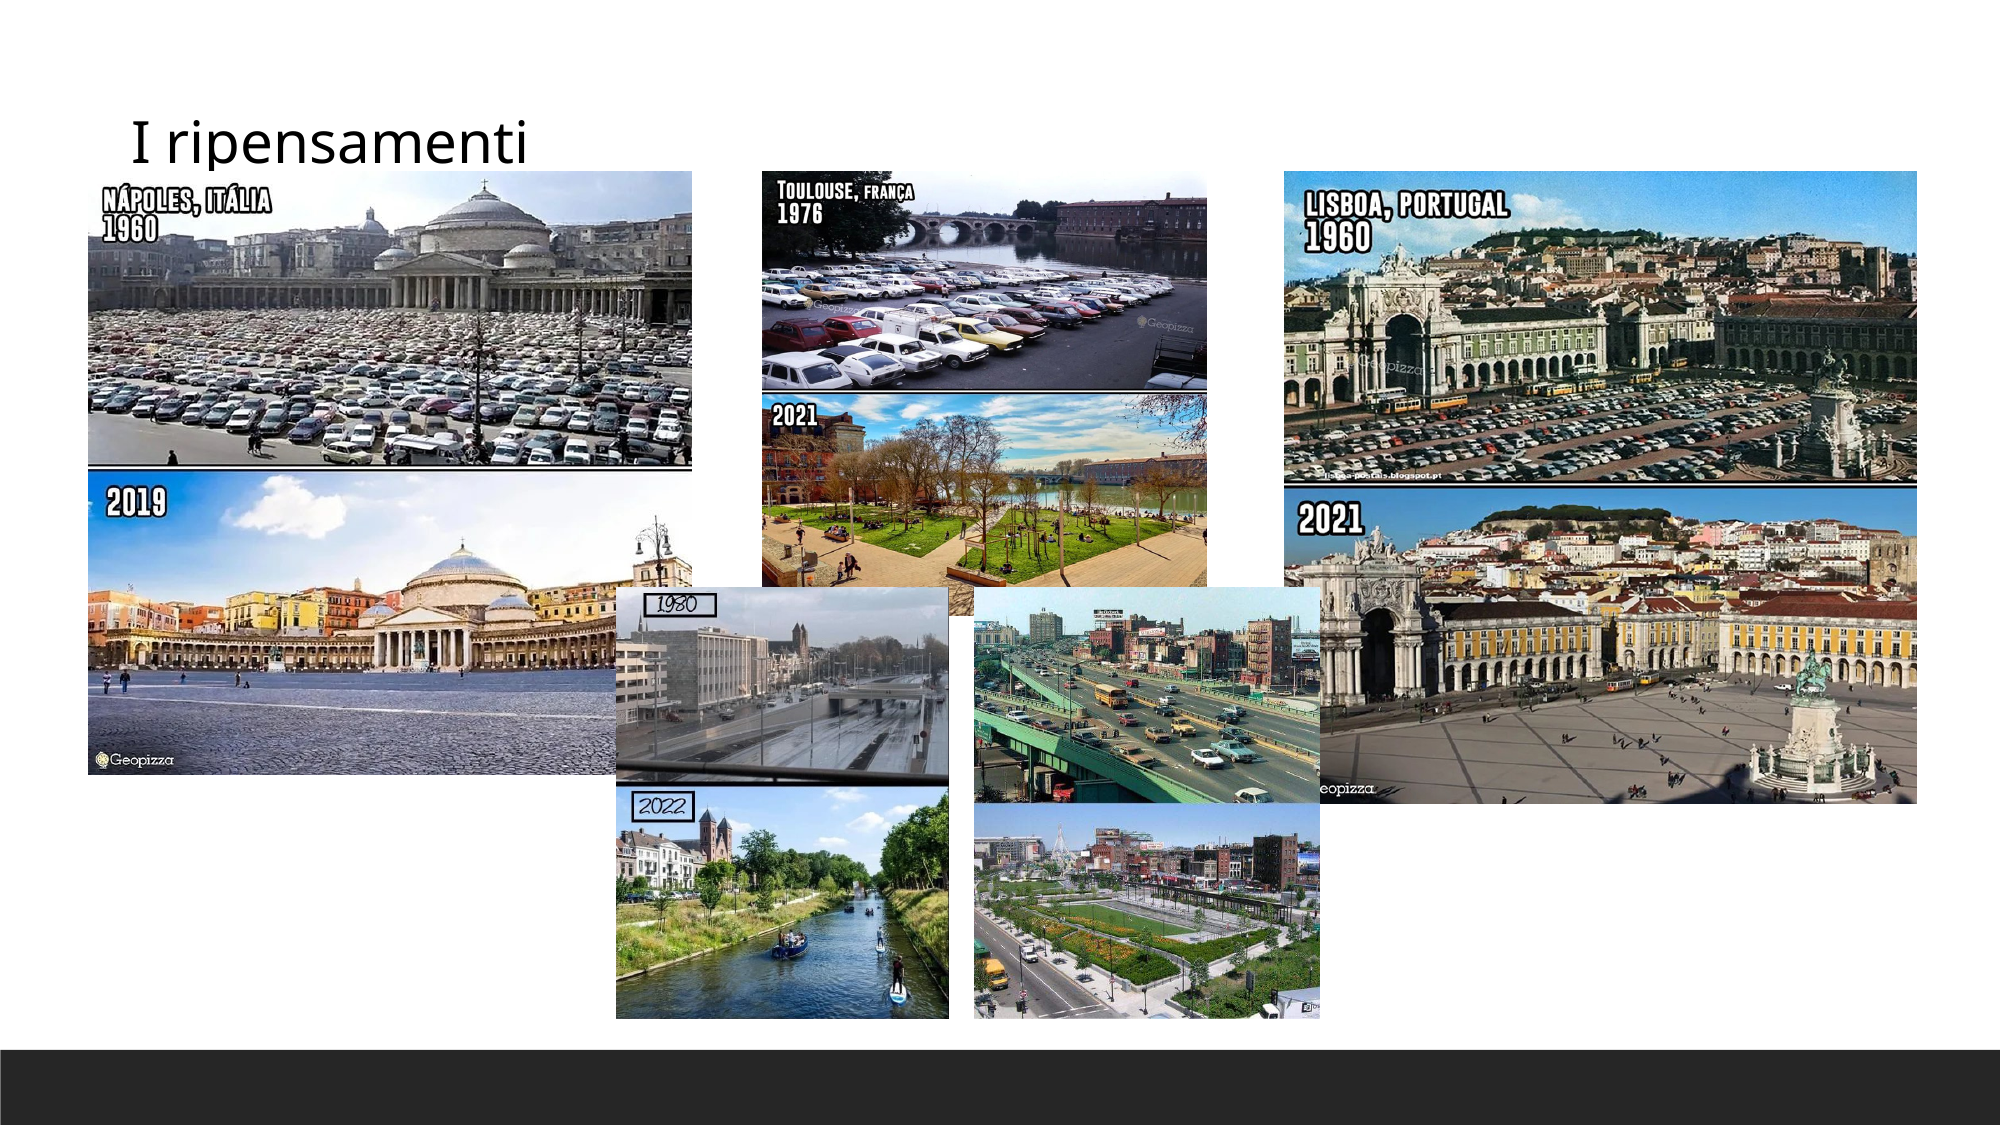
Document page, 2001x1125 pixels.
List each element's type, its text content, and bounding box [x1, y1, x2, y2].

picture [87, 170, 1918, 1020]
text_box I ripensamenti [116, 98, 1194, 183]
